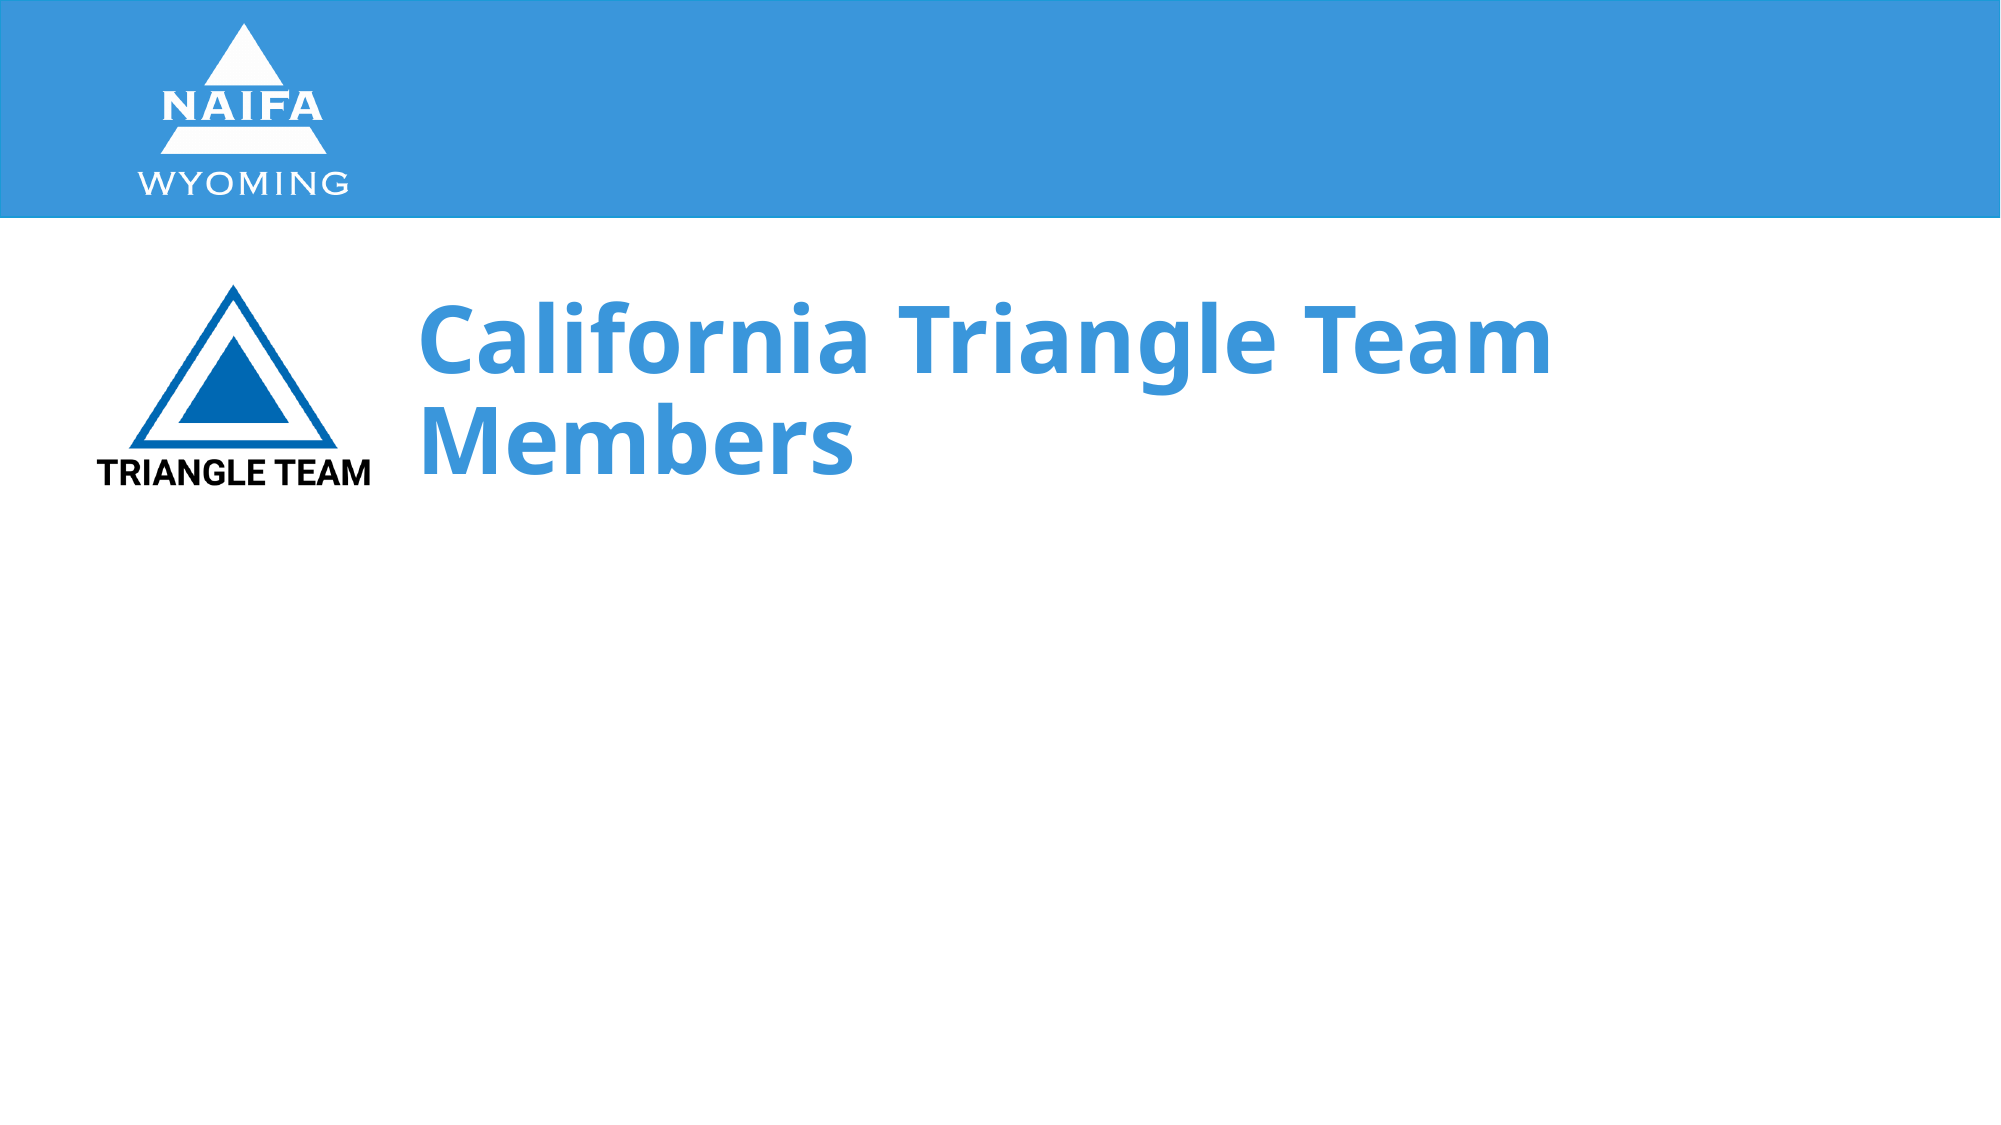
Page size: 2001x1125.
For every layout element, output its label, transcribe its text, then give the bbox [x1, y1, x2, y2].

title California Triangle Team Members [401, 285, 1973, 503]
picture [95, 284, 371, 503]
picture [137, 23, 348, 195]
